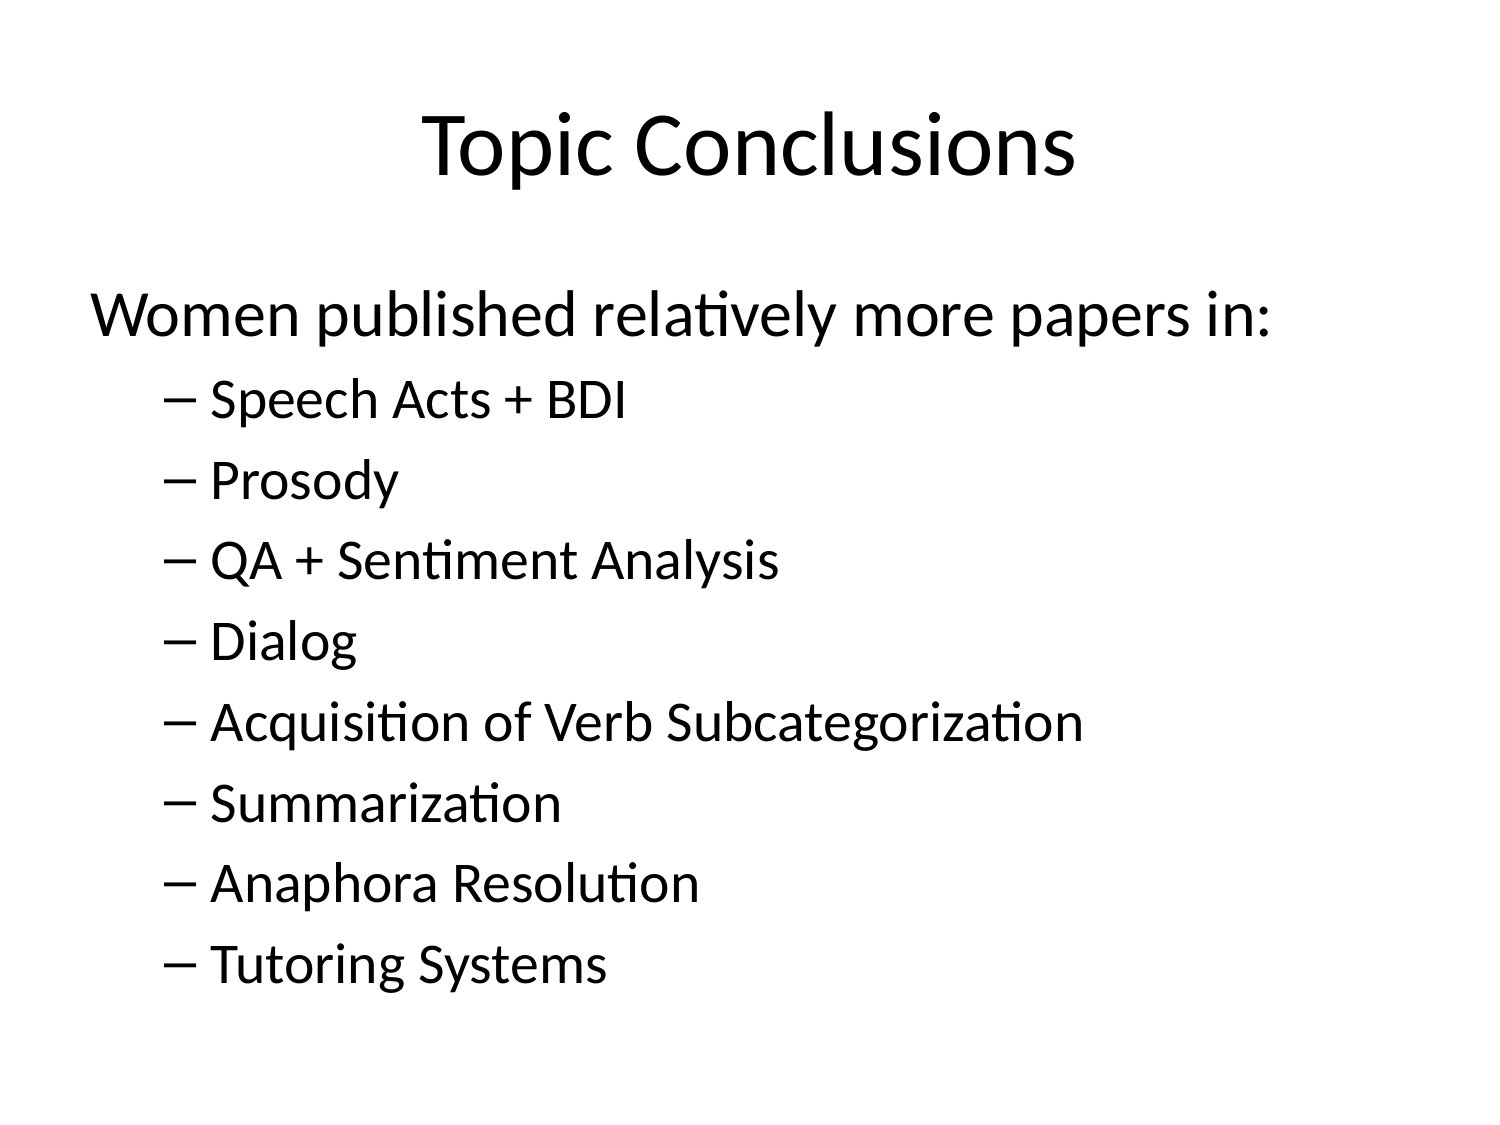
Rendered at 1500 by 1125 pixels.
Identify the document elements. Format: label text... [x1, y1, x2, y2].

title Topic Conclusions [75, 45, 1425, 233]
list Women published relatively more papers in: Speech Acts + BDI Prosody QA + Sentiment Analysis Dialog Acquisition of Verb Subcategorization Summarization Anaphora Resolution Tutoring Systems [75, 262, 1425, 1005]
